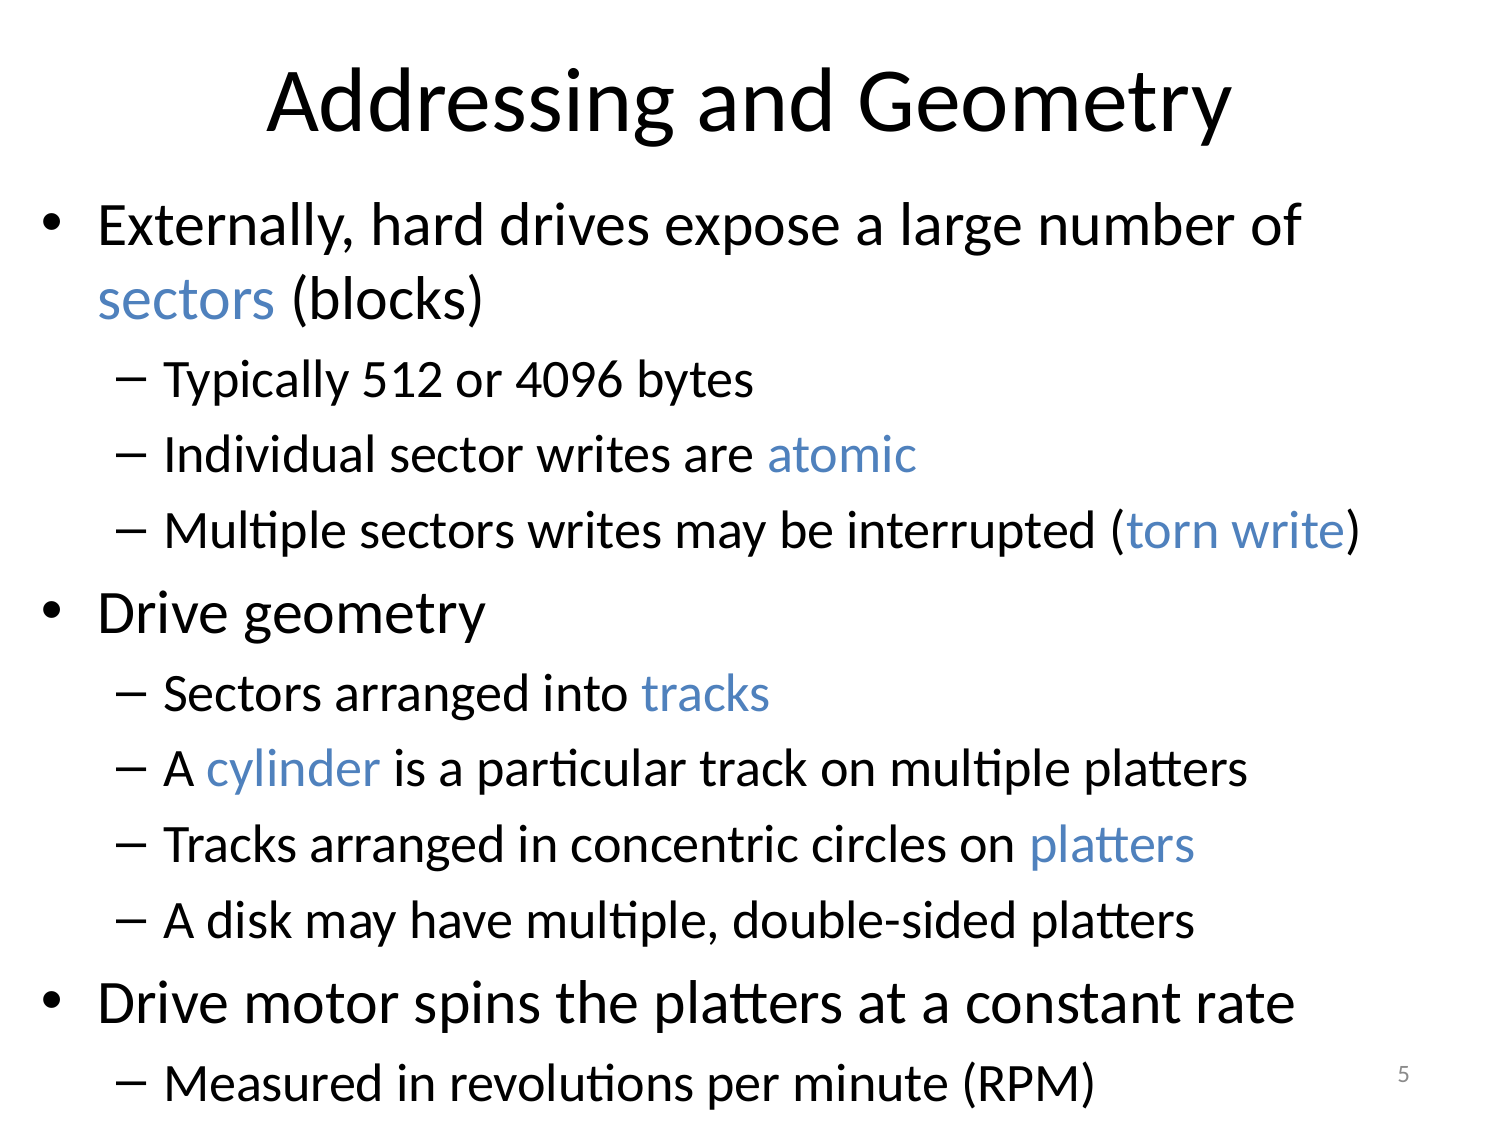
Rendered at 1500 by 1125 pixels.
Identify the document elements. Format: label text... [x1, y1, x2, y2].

list Externally, hard drives expose a large number of sectors (blocks) Typically 512 or 4096 bytes Individual sector writes are atomic Multiple sectors writes may be interrupted (torn write) Drive geometry Sectors arranged into tracks A cylinder is a particular track on multiple platters Tracks arranged in concentric circles on platters A disk may have multiple, double-sided platters Drive motor spins the platters at a constant rate Measured in revolutions per minute (RPM) [25, 175, 1486, 1125]
slide_number 5 [1074, 1042, 1425, 1103]
title Addressing and Geometry [75, 1, 1425, 175]
